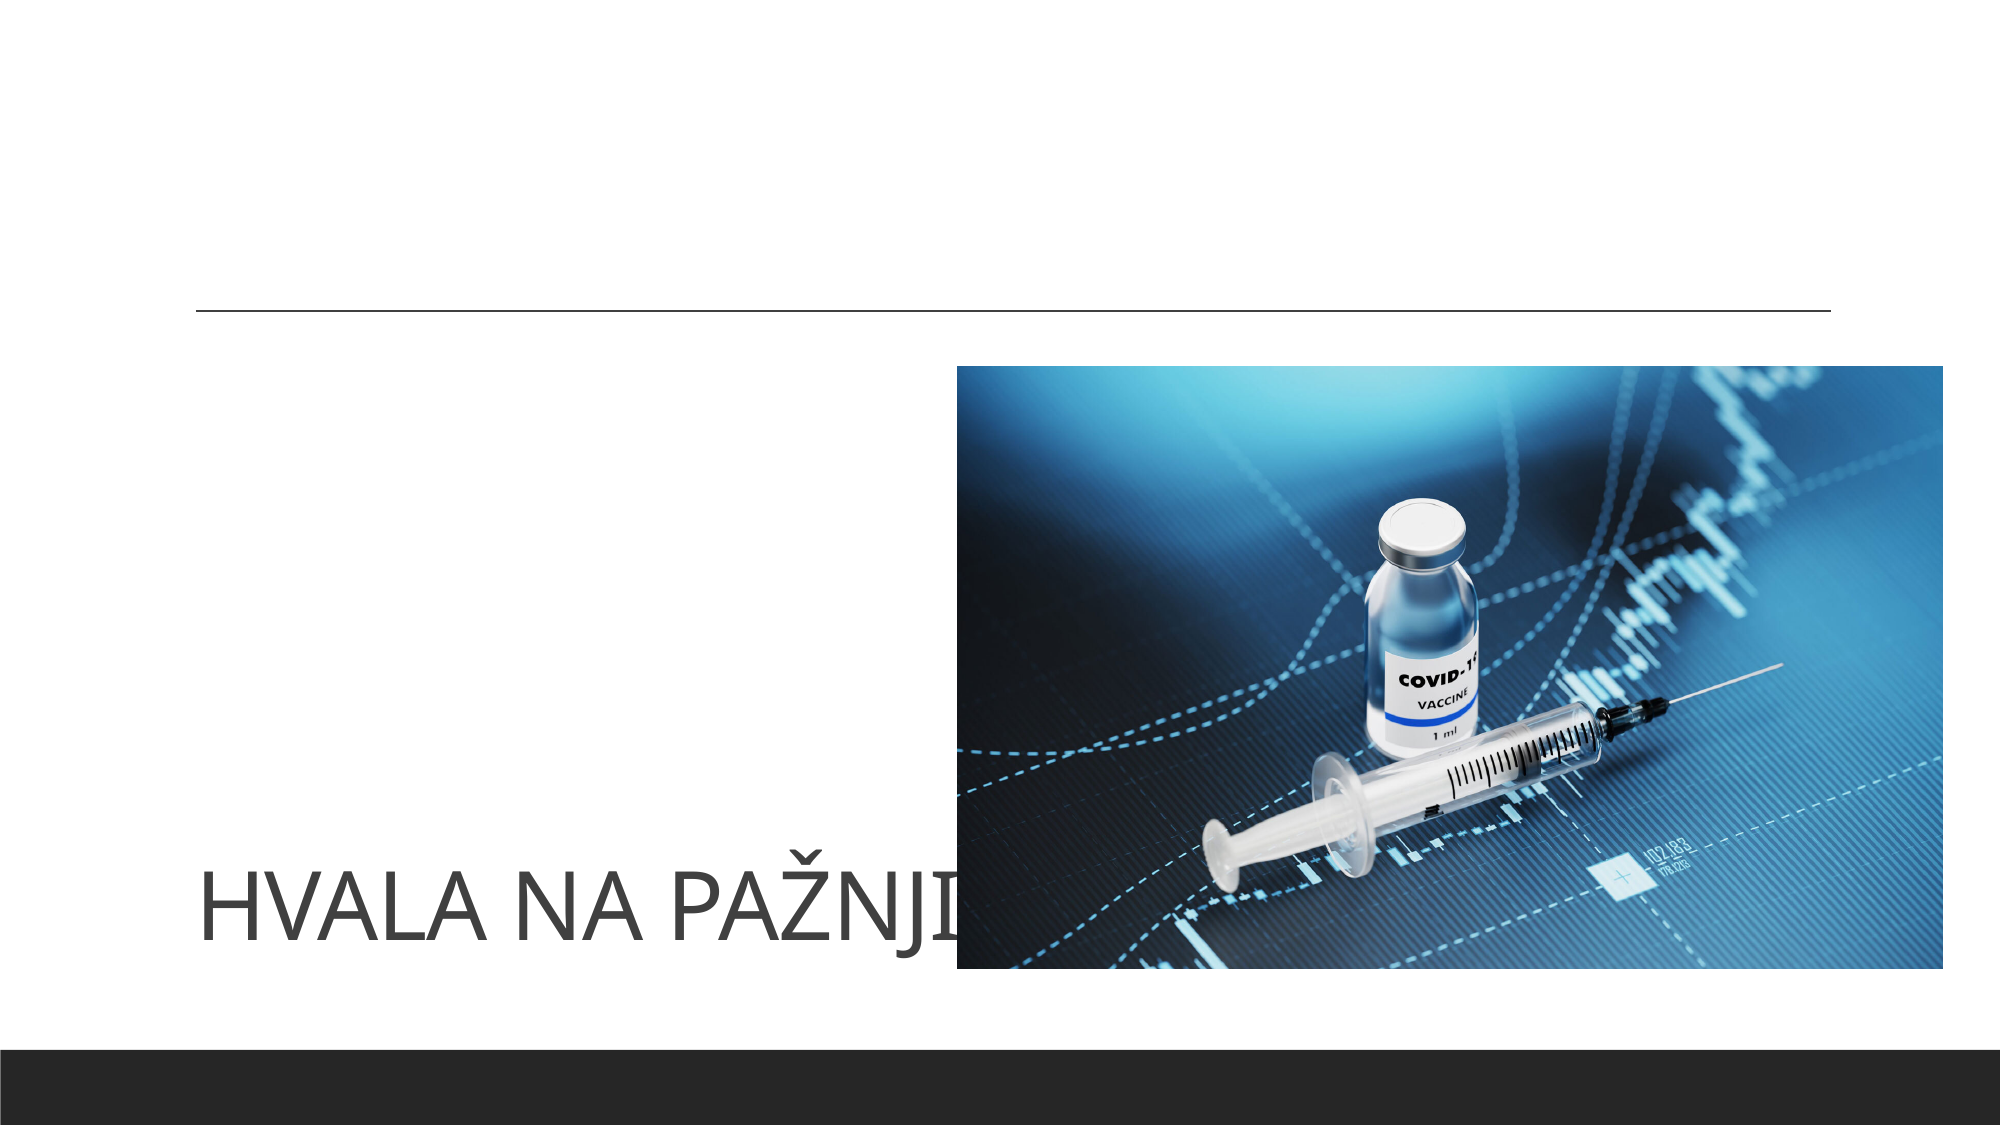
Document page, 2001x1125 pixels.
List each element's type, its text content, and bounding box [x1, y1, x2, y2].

picture [957, 366, 1943, 970]
title HVALA NA PAŽNJI [180, 47, 1830, 969]
